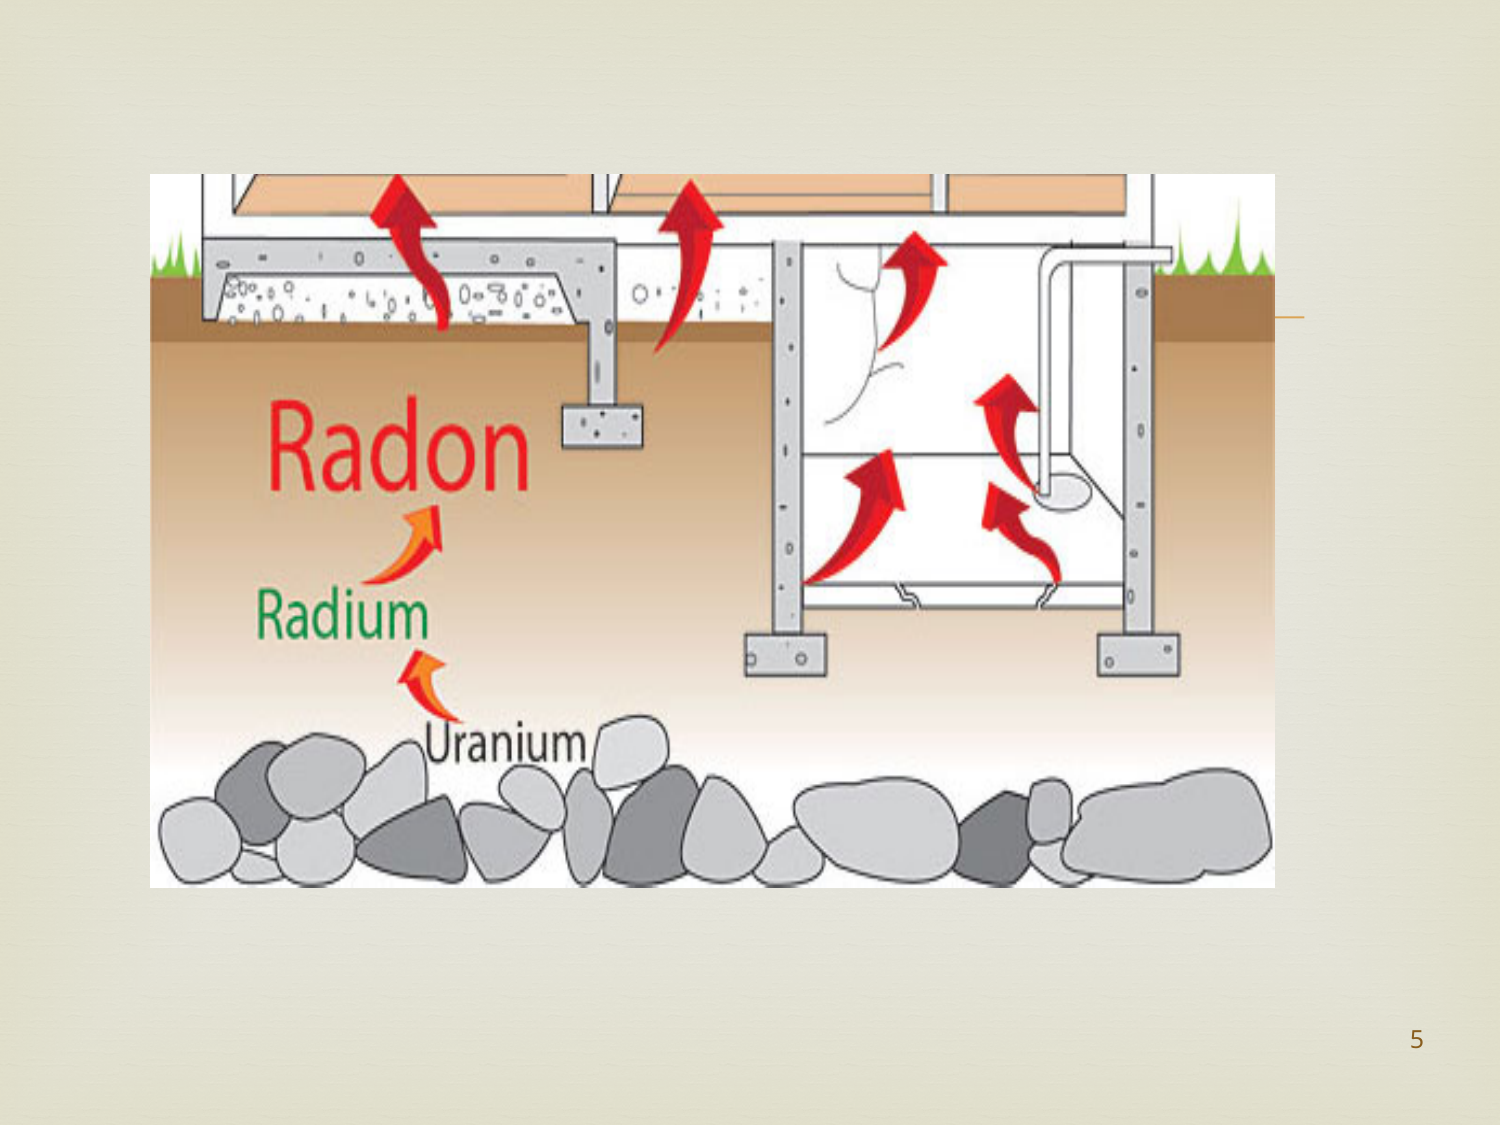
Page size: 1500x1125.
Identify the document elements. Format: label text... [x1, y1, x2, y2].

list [149, 174, 1276, 888]
slide_number 5 [1089, 1010, 1440, 1071]
